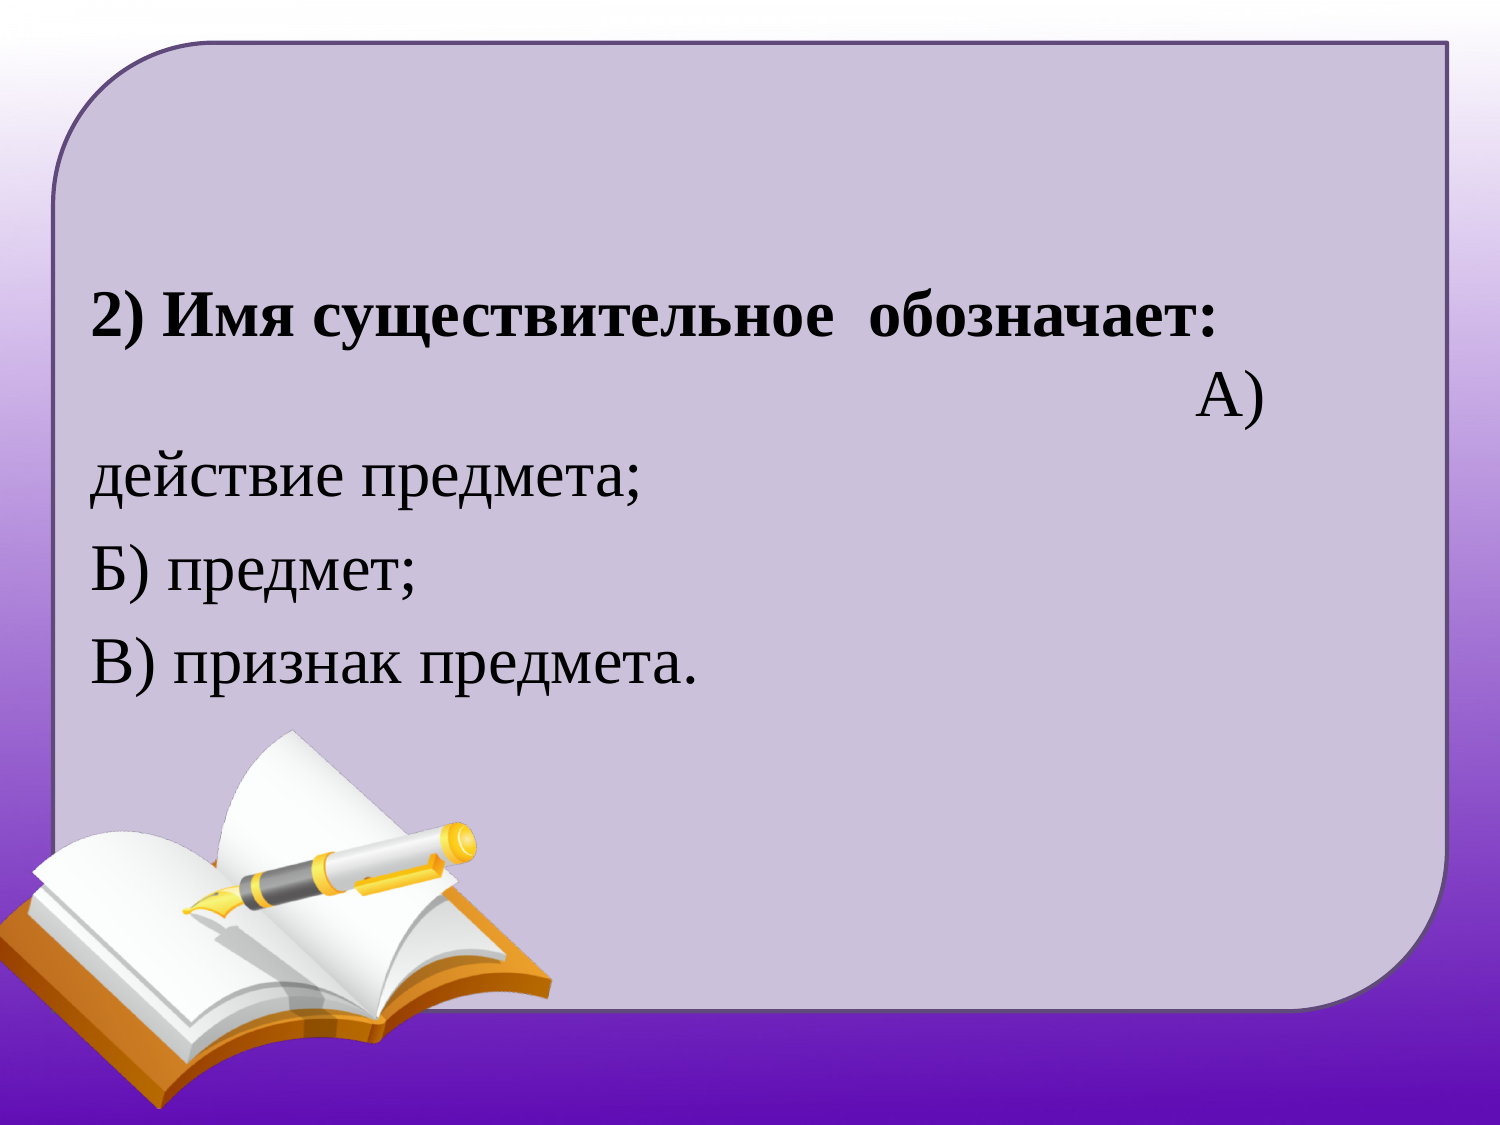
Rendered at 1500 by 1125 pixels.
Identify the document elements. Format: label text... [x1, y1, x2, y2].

list 2) Имя существительное обозначает: А) действие предмета; Б) предмет; В) признак предмета. [75, 262, 1425, 1005]
picture [0, 0, 1500, 1125]
